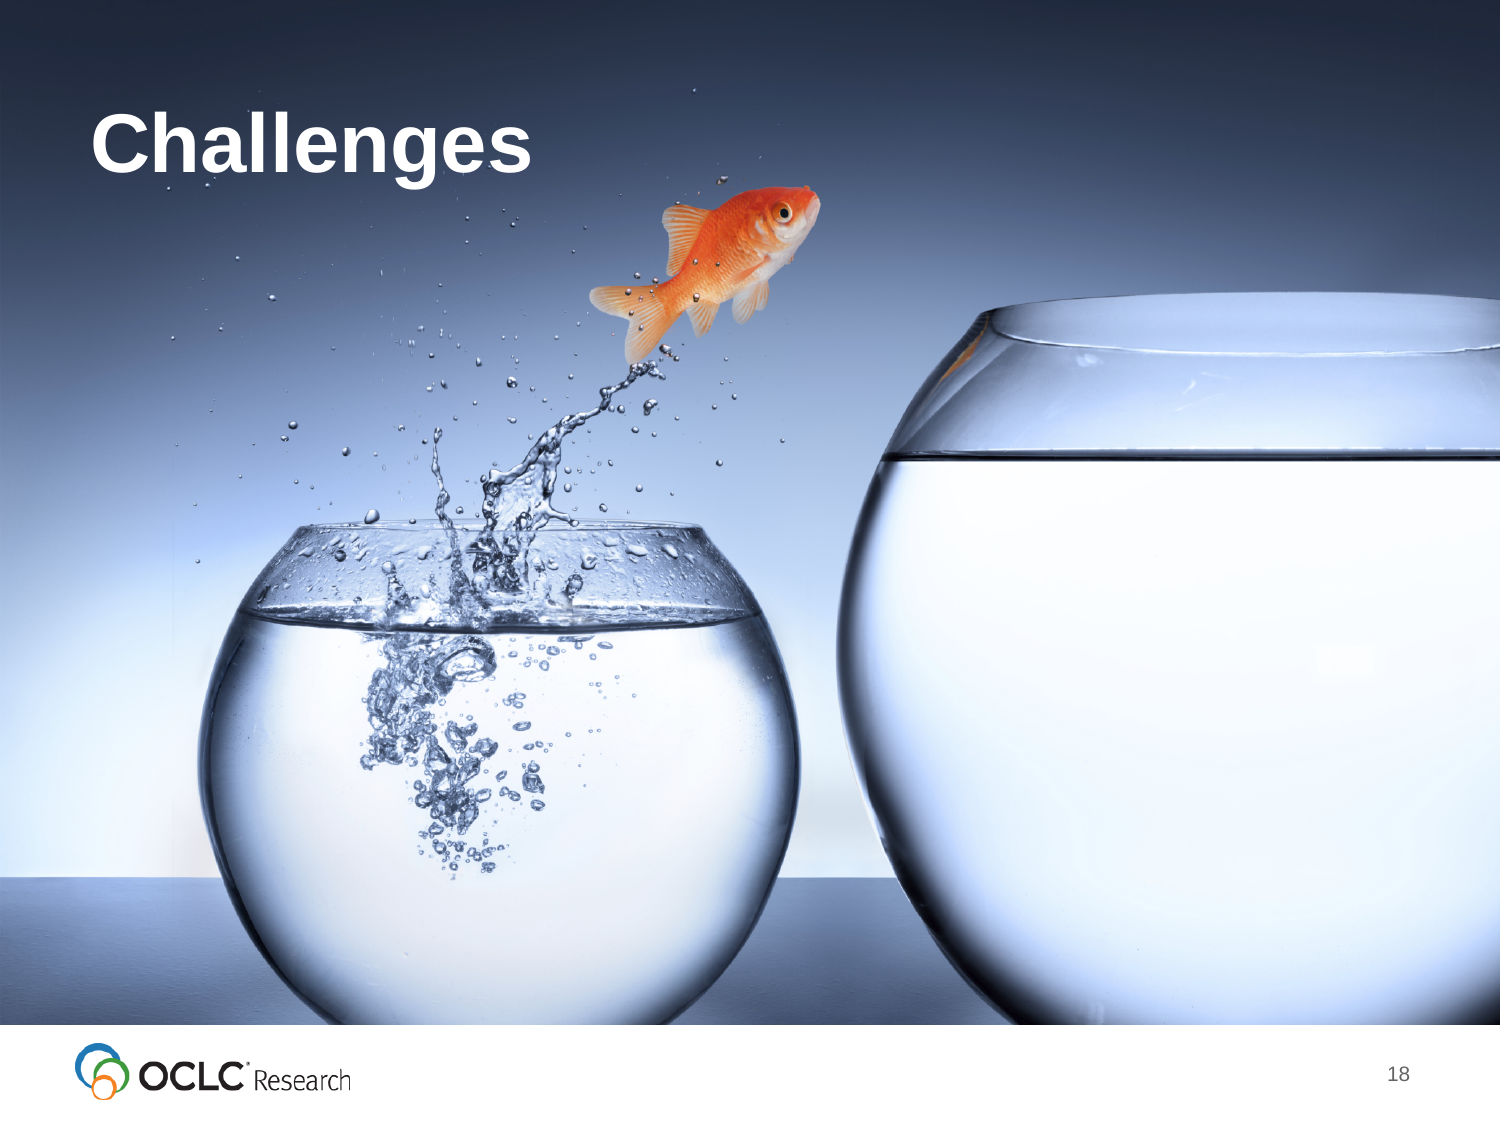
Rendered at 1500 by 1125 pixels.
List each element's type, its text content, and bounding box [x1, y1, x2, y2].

slide_number 18 [1074, 1042, 1425, 1103]
picture [75, 1043, 350, 1100]
picture [0, 0, 1500, 1026]
